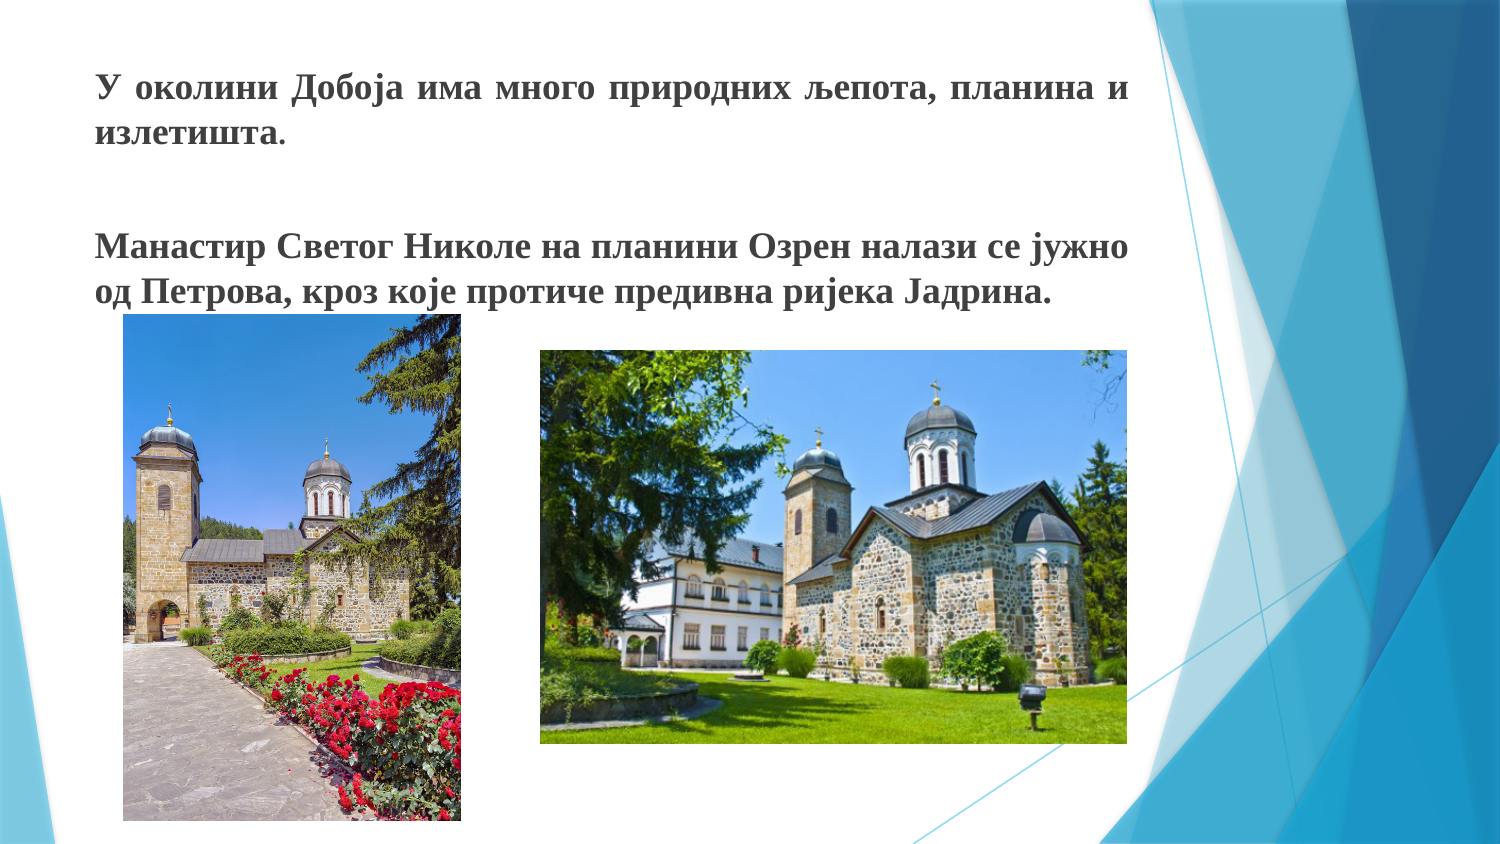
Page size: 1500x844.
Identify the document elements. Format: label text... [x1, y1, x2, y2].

picture [539, 350, 1127, 744]
list У околини Добоја има много природних љепота, планина и излетишта. Манастир Светог Николе на планини Озрен налази се јужно од Петрова, кроз које протиче предивна ријека Јадрина. [83, 56, 1141, 744]
picture [122, 313, 461, 822]
